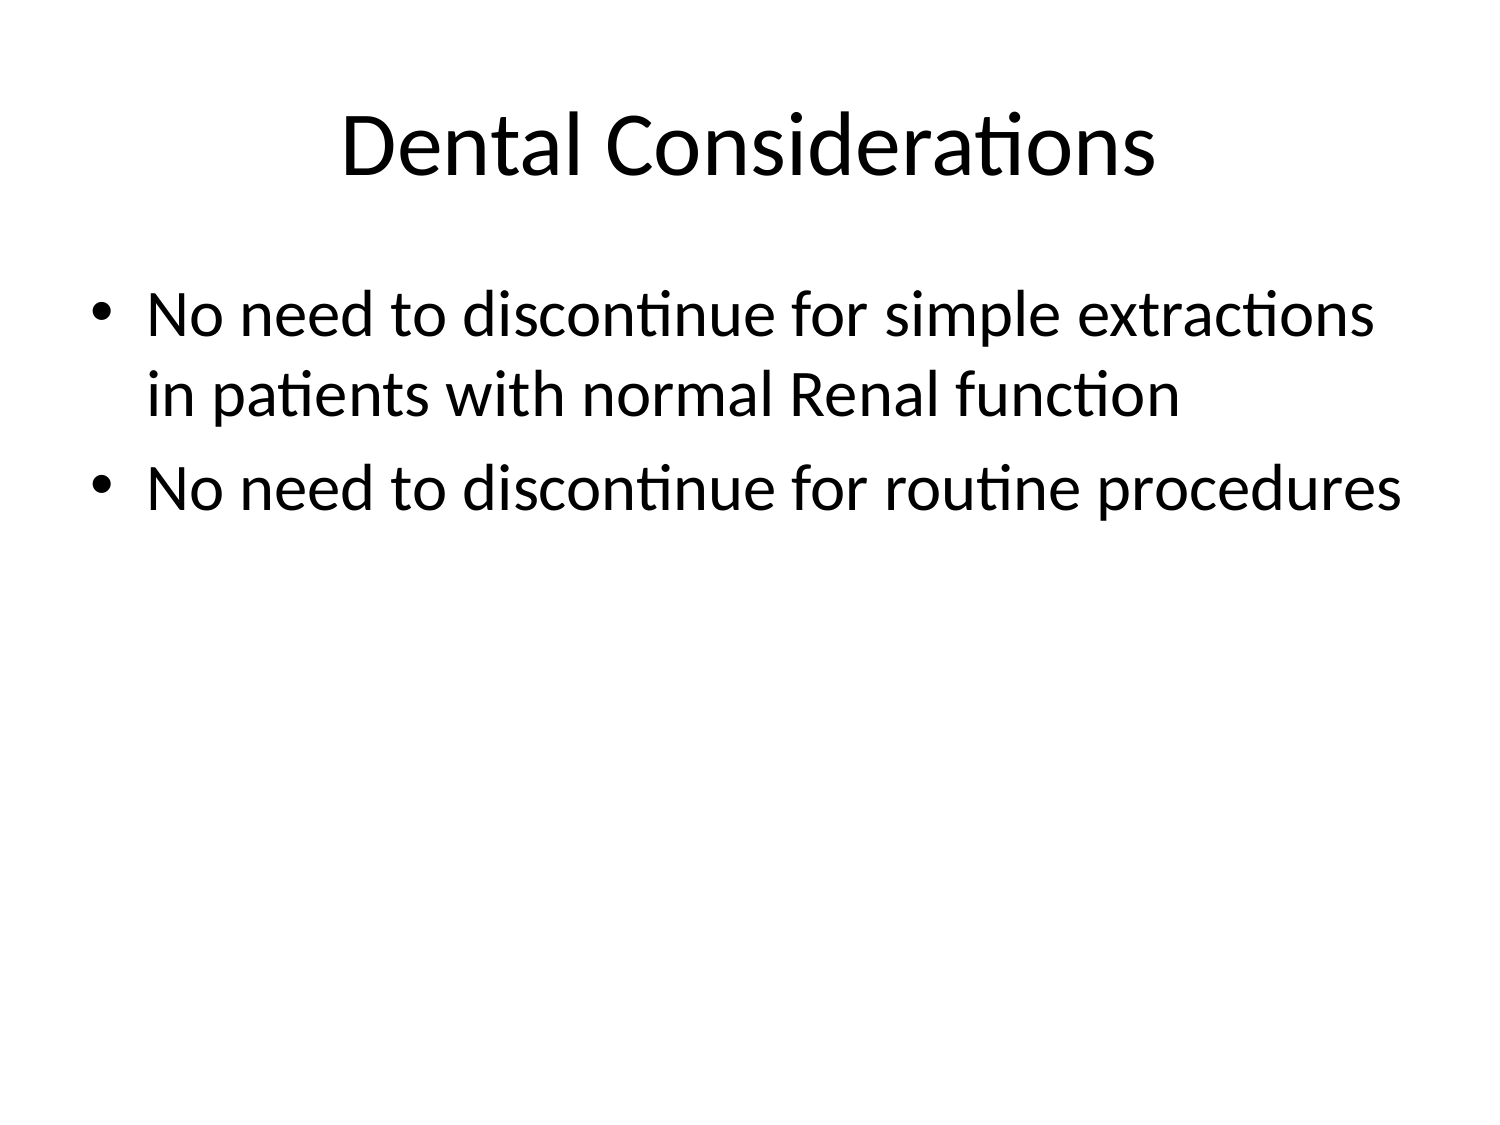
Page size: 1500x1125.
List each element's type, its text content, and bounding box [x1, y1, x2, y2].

title Dental Considerations [75, 45, 1425, 233]
list No need to discontinue for simple extractions in patients with normal Renal function No need to discontinue for routine procedures [75, 262, 1425, 1005]
